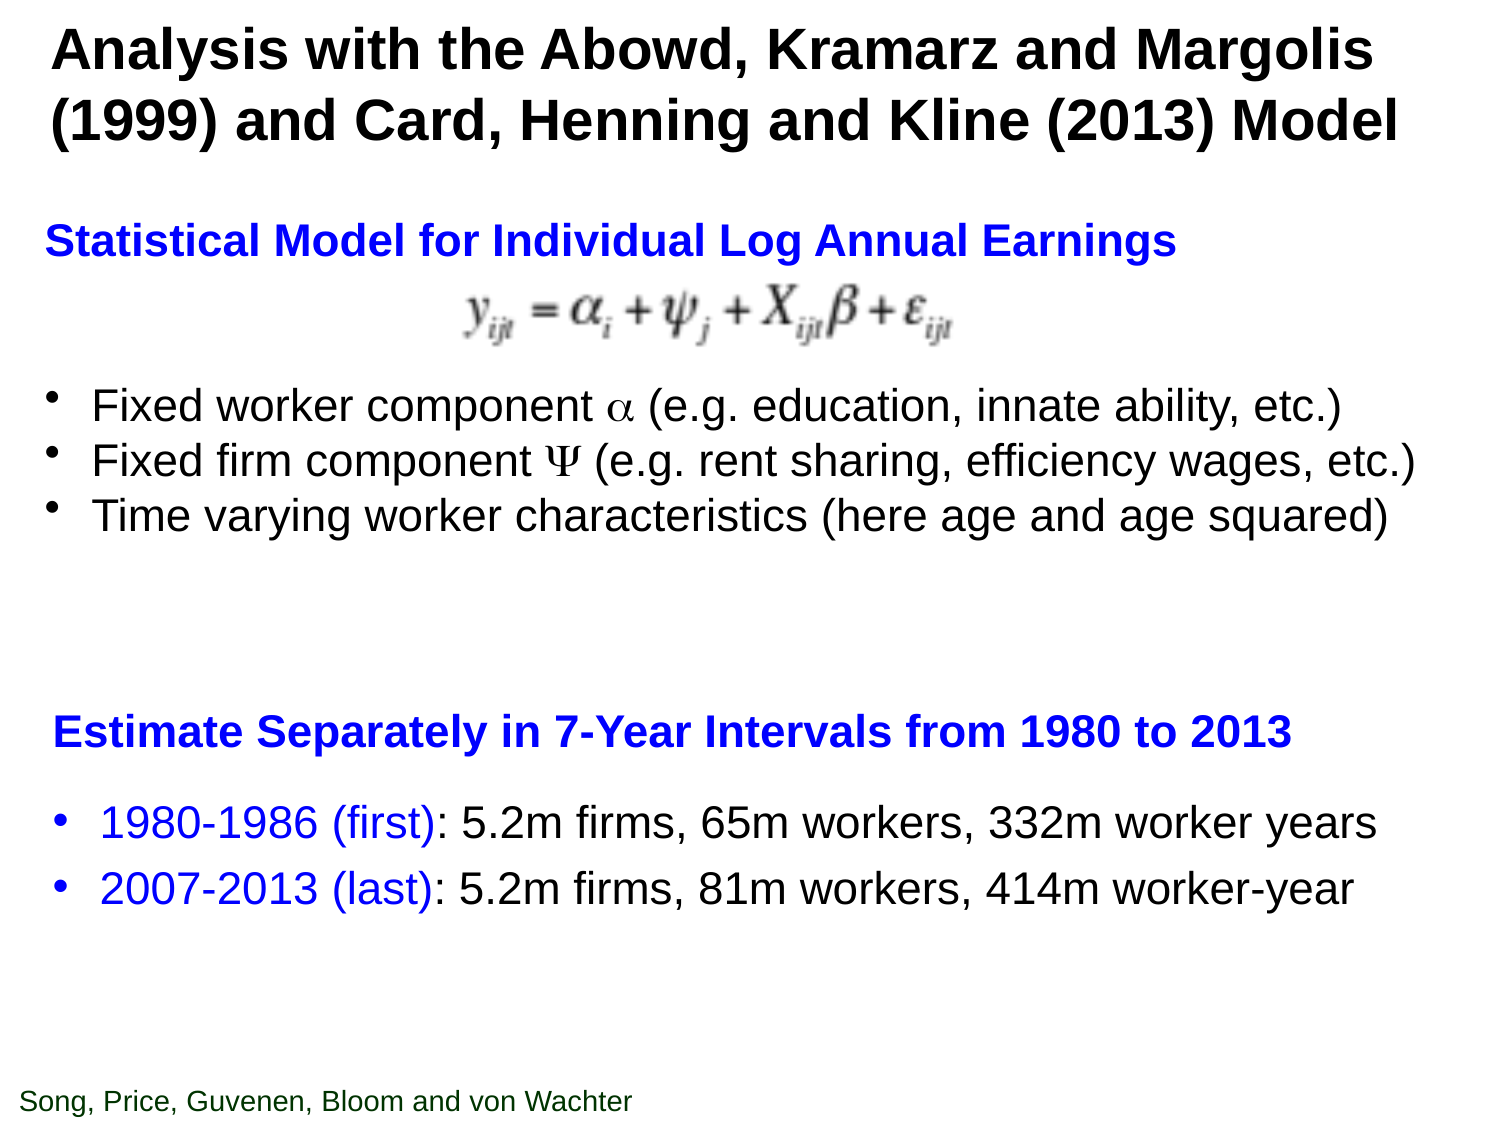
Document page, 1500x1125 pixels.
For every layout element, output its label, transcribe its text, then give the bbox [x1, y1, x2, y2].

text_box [457, 271, 958, 351]
text_box Statistical Model for Individual Log Annual Earnings Fixed worker component  (e.g. education, innate ability, etc.) Fixed firm component  (e.g. rent sharing, efficiency wages, etc.) Time varying worker characteristics (here age and age squared) [29, 203, 1481, 603]
title Analysis with the Abowd, Kramarz and Margolis (1999) and Card, Henning and Kline (2013) Model [50, 4, 1481, 121]
text_box Estimate Separately in 7-Year Intervals from 1980 to 2013 1980-1986 (first): 5.2m firms, 65m workers, 332m worker years 2007-2013 (last): 5.2m firms, 81m workers, 414m worker-year [37, 683, 1500, 921]
